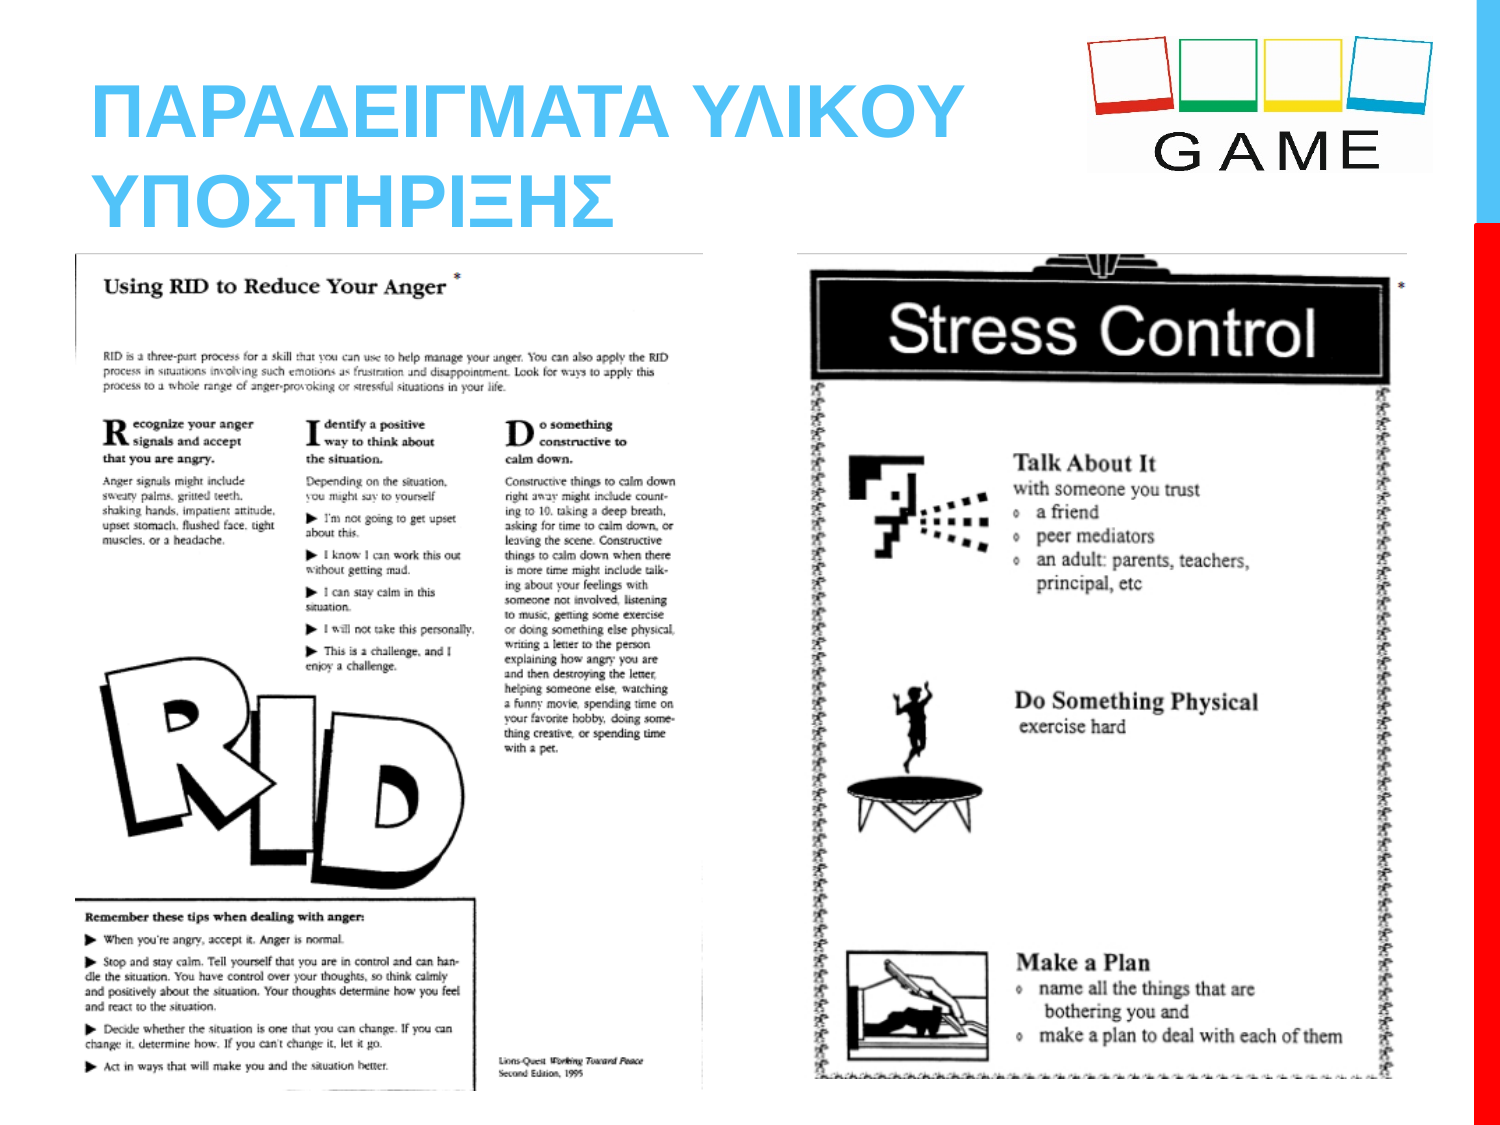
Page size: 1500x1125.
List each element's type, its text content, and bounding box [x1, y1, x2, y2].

picture [796, 253, 1408, 1079]
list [74, 253, 703, 1092]
title ΠΑΡΑΔΕΙΓΜΑΤΑ ΥΛΙΚΟΥ ΥΠΟΣΤΗΡΙΞΗΣ [75, 25, 1025, 250]
picture [1087, 36, 1433, 173]
